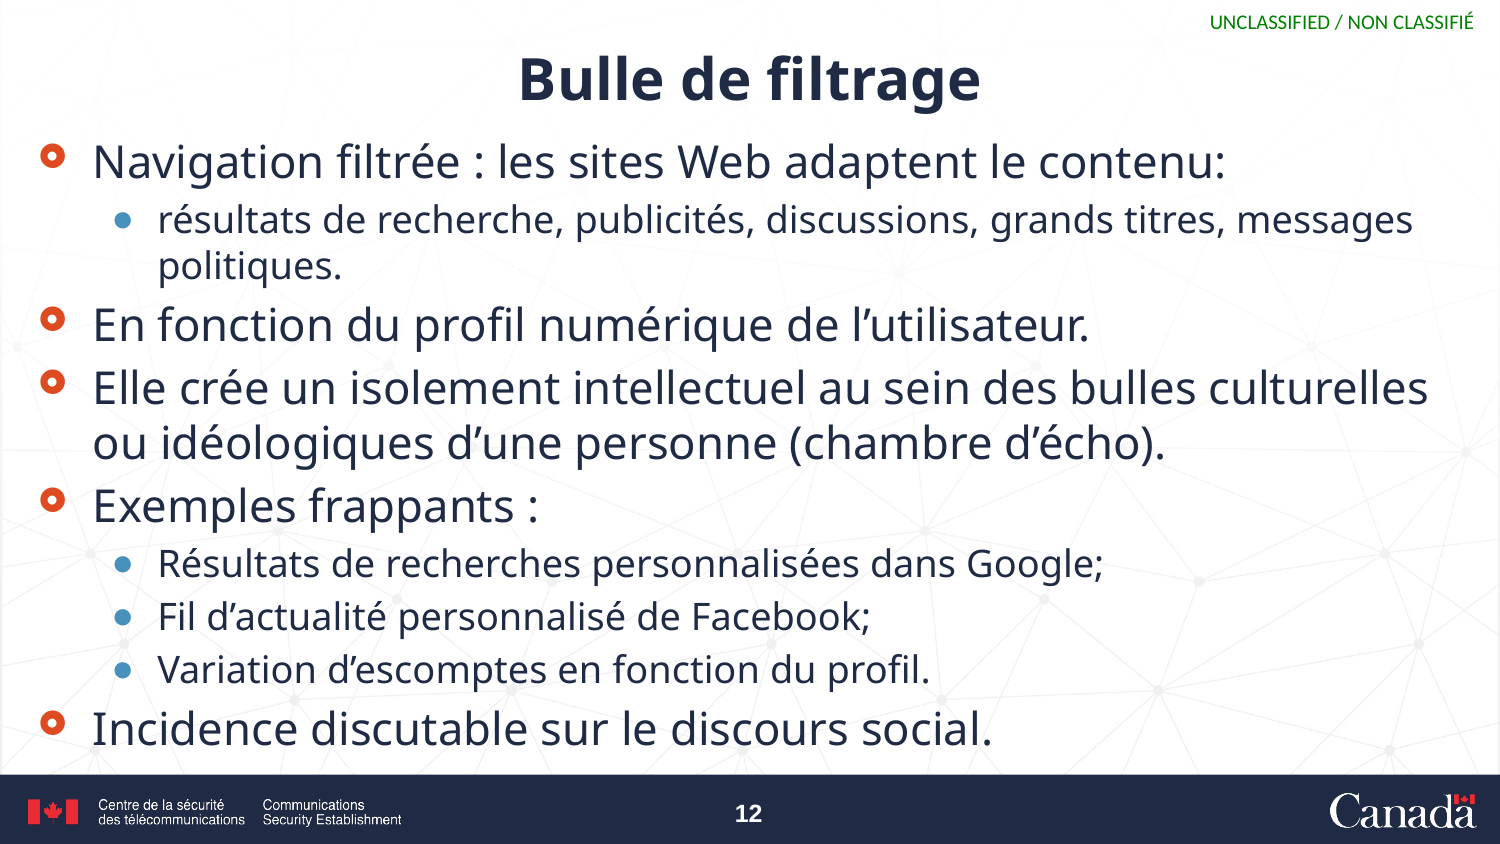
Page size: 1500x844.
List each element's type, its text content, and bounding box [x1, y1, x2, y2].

picture [1330, 793, 1477, 828]
list Navigation filtrée : les sites Web adaptent le contenu: résultats de recherche, publicités, discussions, grands titres, messages politiques. En fonction du profil numérique de l’utilisateur. Elle crée un isolement intellectuel au sein des bulles culturelles ou idéologiques d’une personne (chambre d’écho). Exemples frappants : Résultats de recherches personnalisées dans Google; Fil d’actualité personnalisé de Facebook; Variation d’escomptes en fonction du profil. Incidence discutable sur le discours social. [22, 126, 1478, 764]
picture [28, 799, 401, 827]
picture [0, 0, 1500, 774]
title Bulle de filtrage [22, 41, 1478, 102]
